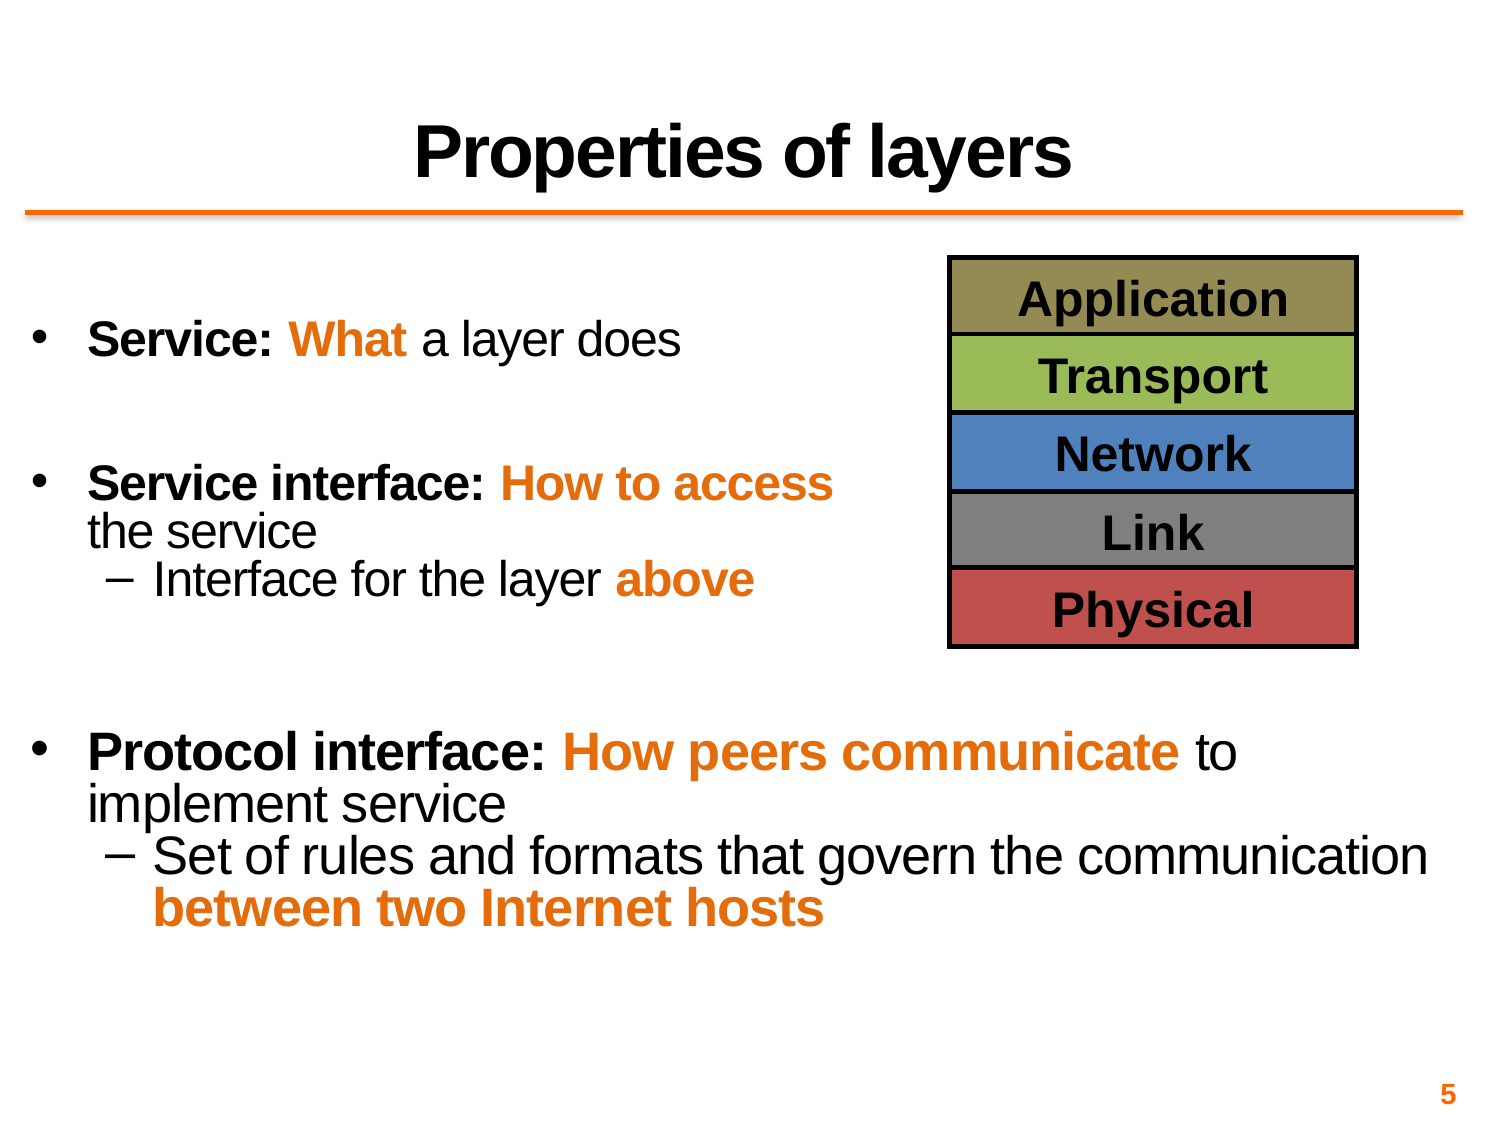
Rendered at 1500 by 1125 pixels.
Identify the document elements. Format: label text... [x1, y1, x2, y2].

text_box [949, 257, 1358, 647]
slide_number 5 [1112, 1074, 1463, 1110]
title Properties of layers [24, 24, 1463, 201]
list Service: What a layer does Service interface: How to access the service Interface for the layer above [24, 312, 898, 702]
text_box Protocol interface: How peers communicate to implement service Set of rules and formats that govern the communication between two Internet hosts [24, 722, 1463, 1031]
